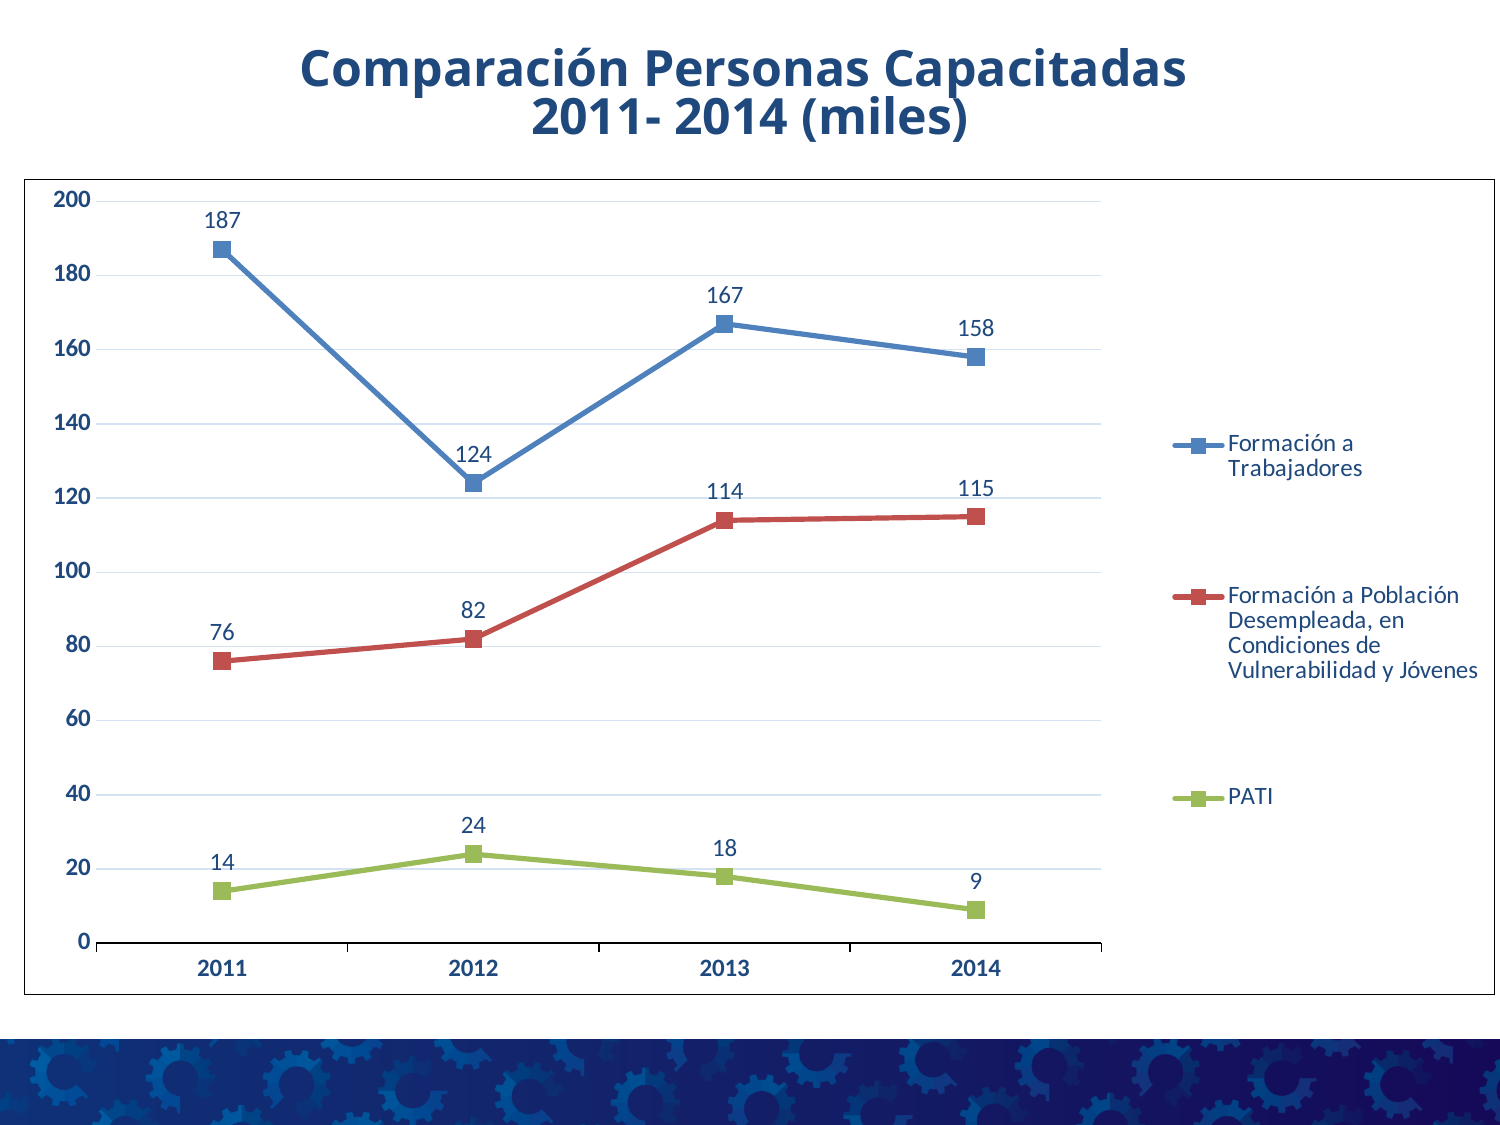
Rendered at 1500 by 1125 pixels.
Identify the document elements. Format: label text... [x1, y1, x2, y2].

picture [0, 1039, 1500, 1125]
title Comparación Personas Capacitadas 2011- 2014 (miles) [75, 2, 1425, 177]
chart [23, 178, 1495, 995]
